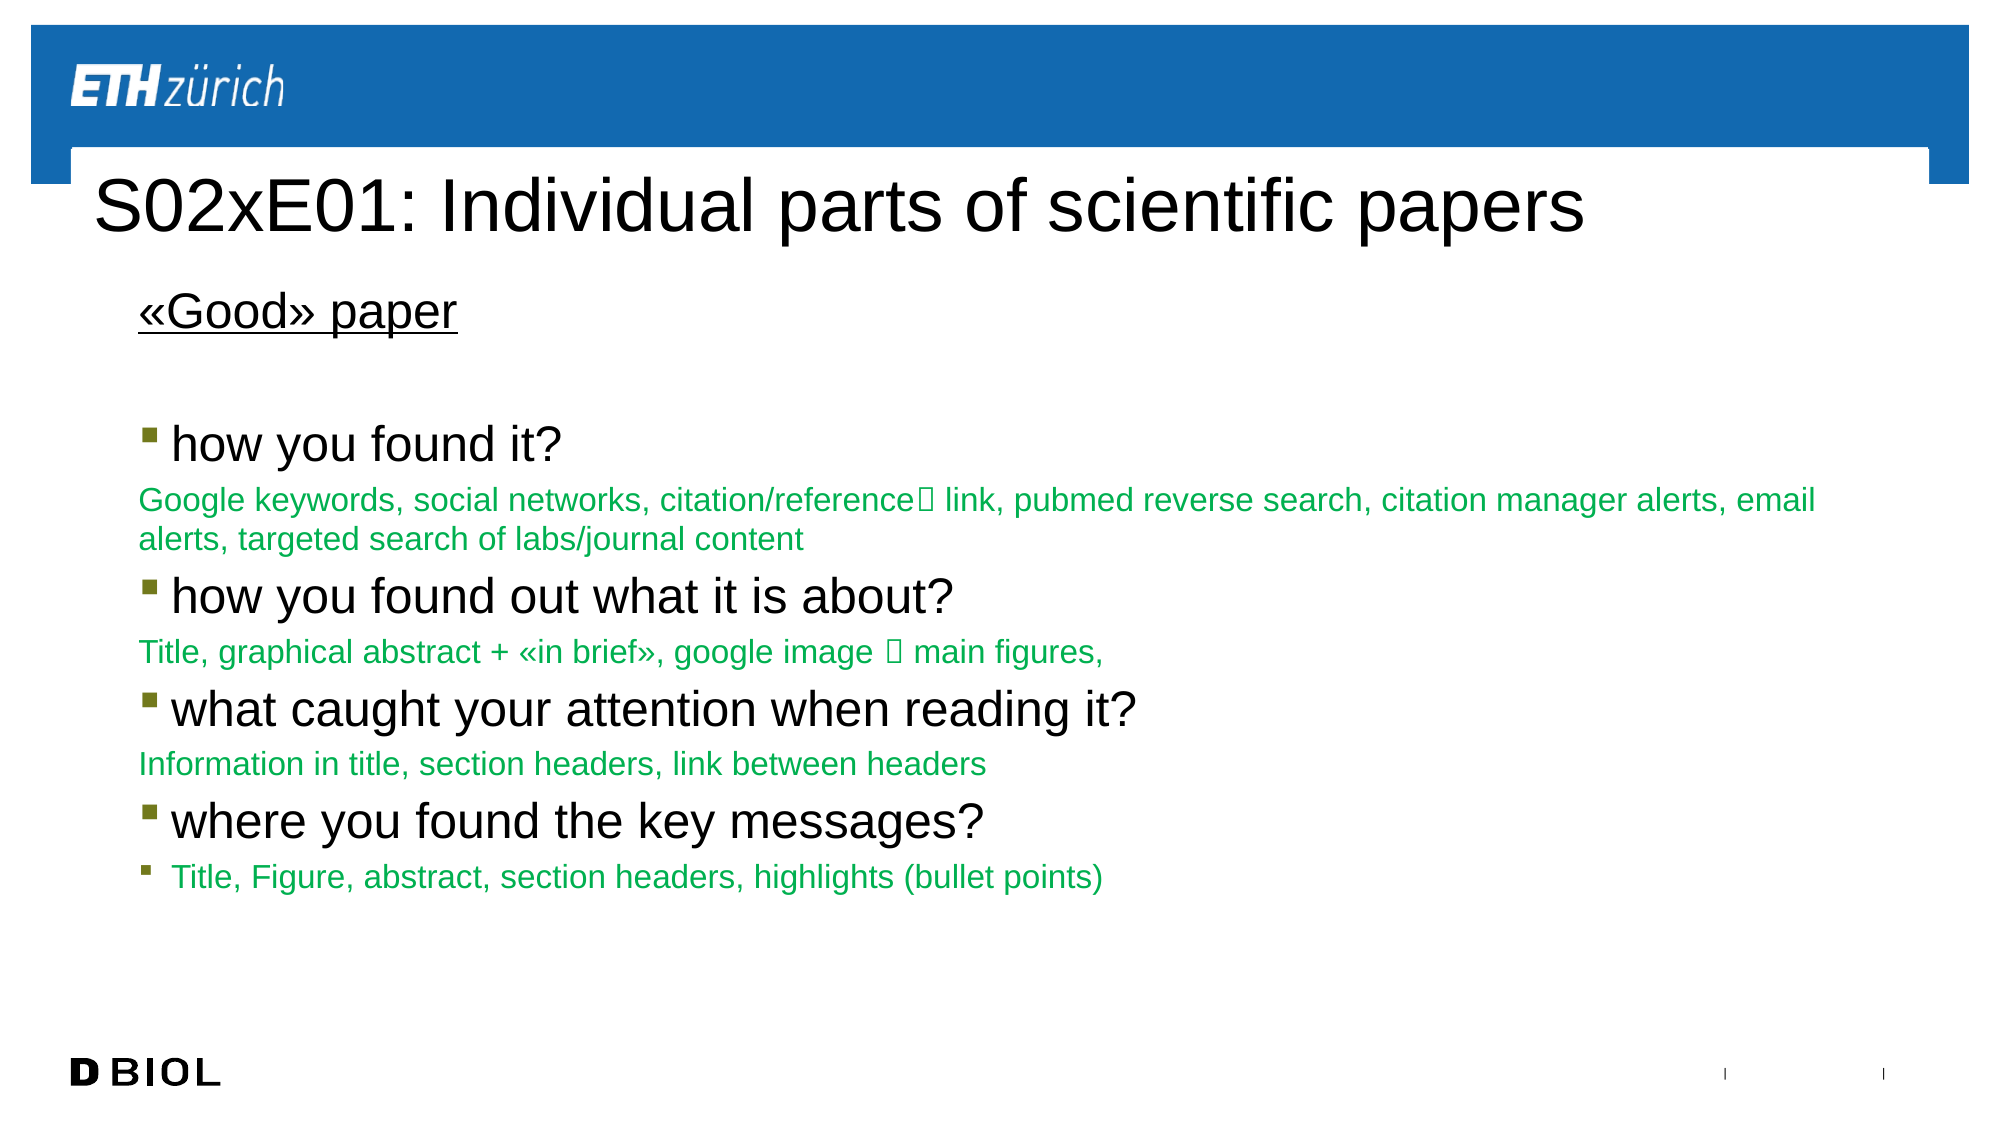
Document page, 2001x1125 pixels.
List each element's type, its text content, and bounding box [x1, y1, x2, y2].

title S02xE01: Individual parts of scientific papers [70, 148, 1930, 254]
list «Good» paper how you found it? Google keywords, social networks, citation/reference link, pubmed reverse search, citation manager alerts, email alerts, targeted search of labs/journal content how you found out what it is about? Title, graphical abstract + «in brief», google image  main figures, what caught your attention when reading it? Information in title, section headers, link between headers where you found the key messages? Title, Figure, abstract, section headers, highlights (bullet points) [70, 278, 1930, 1037]
